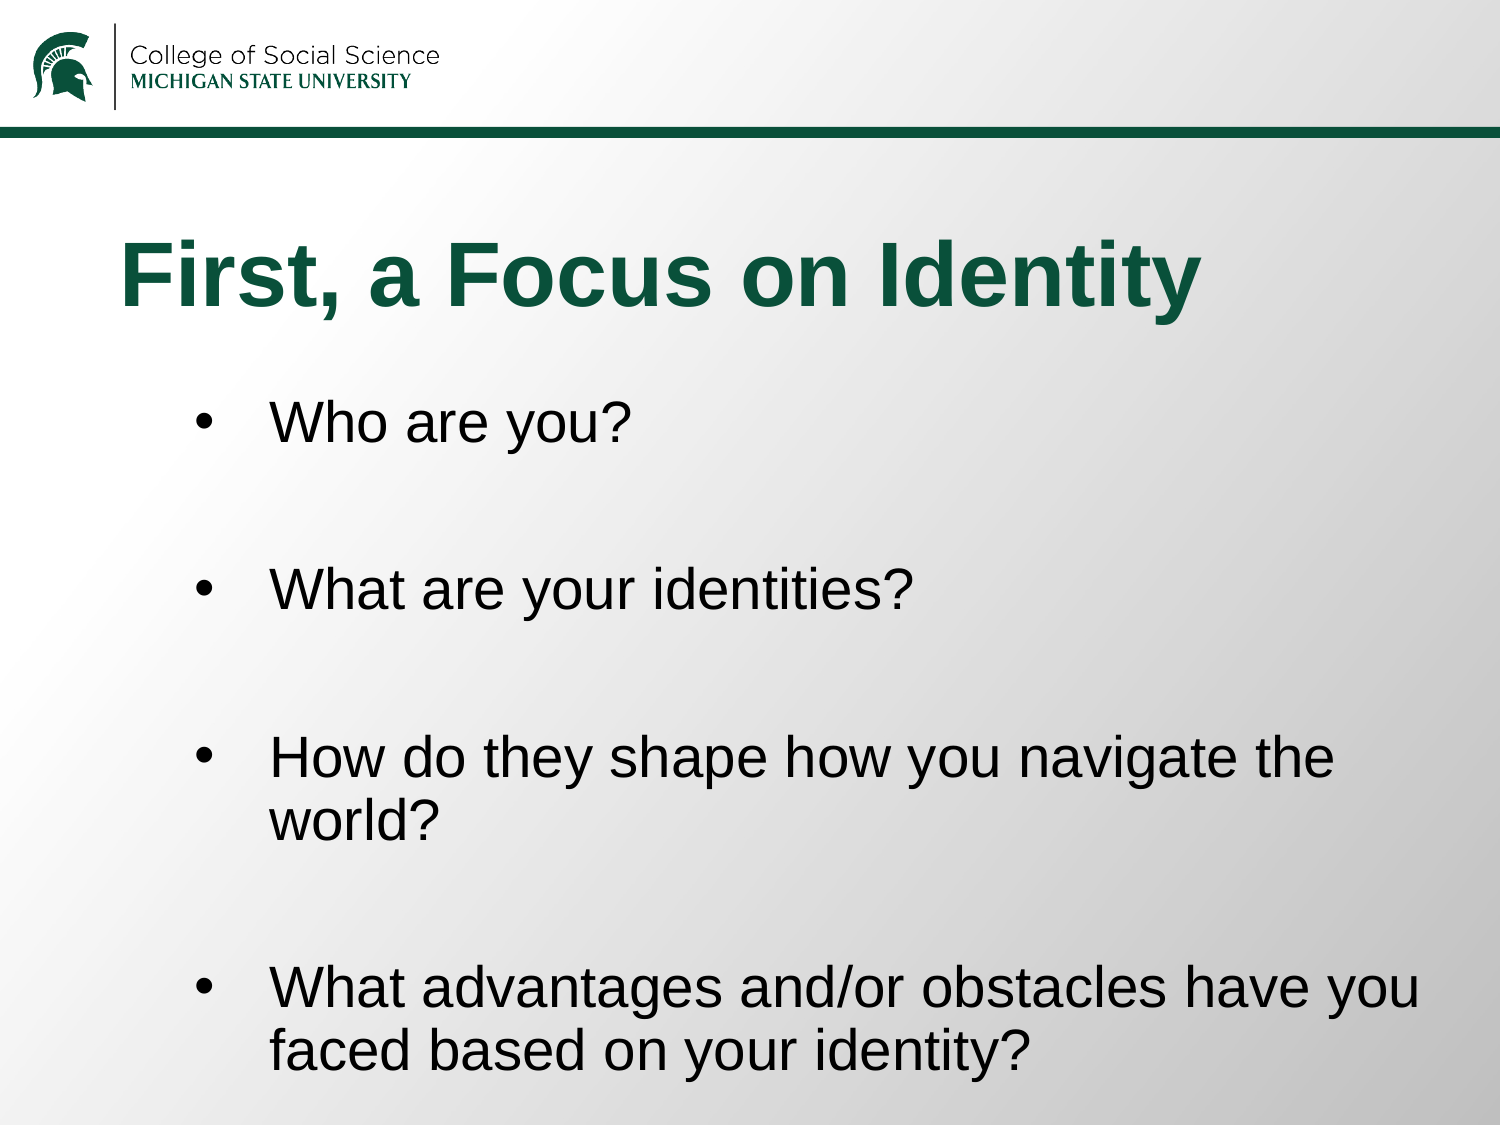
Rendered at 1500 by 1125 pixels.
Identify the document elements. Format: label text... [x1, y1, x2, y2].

list Who are you? What are your identities? How do they shape how you navigate the world? What advantages and/or obstacles have you faced based on your identity? [112, 389, 1463, 1104]
picture [0, 138, 1500, 1125]
title First, a Focus on Identity [112, 224, 1463, 389]
picture [0, 0, 1500, 126]
